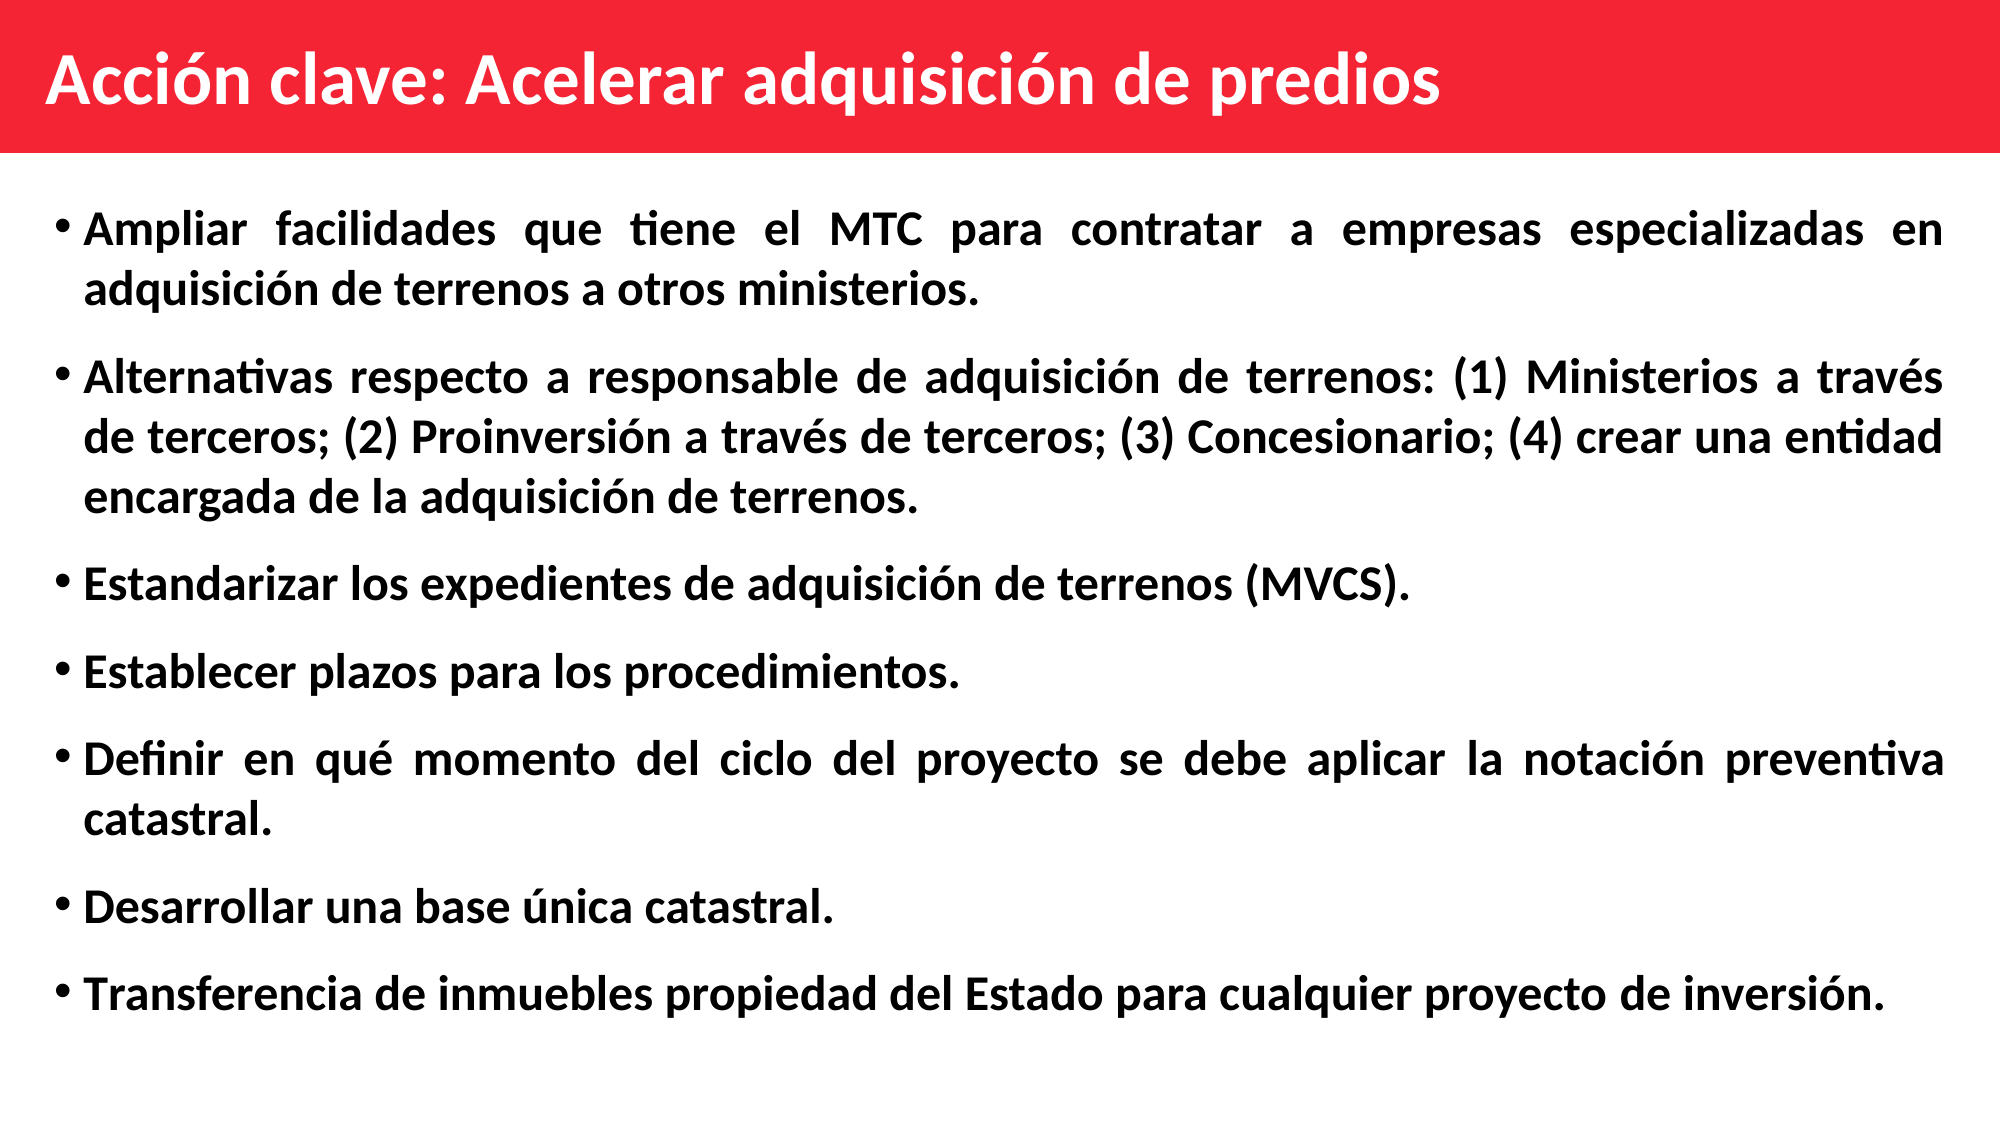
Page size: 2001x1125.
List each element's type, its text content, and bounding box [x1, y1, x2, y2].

picture [0, 0, 2000, 183]
text_box Acción clave: Acelerar adquisición de predios [30, 22, 1879, 128]
text_box Ampliar facilidades que tiene el MTC para contratar a empresas especializadas en adquisición de terrenos a otros ministerios. Alternativas respecto a responsable de adquisición de terrenos: (1) Ministerios a través de terceros; (2) Proinversión a través de terceros; (3) Concesionario; (4) crear una entidad encargada de la adquisición de terrenos. Estandarizar los expedientes de adquisición de terrenos (MVCS). Establecer plazos para los procedimientos. Definir en qué momento del ciclo del proyecto se debe aplicar la notación preventiva catastral. Desarrollar una base única catastral. Transferencia de inmuebles propiedad del Estado para cualquier proyecto de inversión. [38, 201, 1961, 1103]
